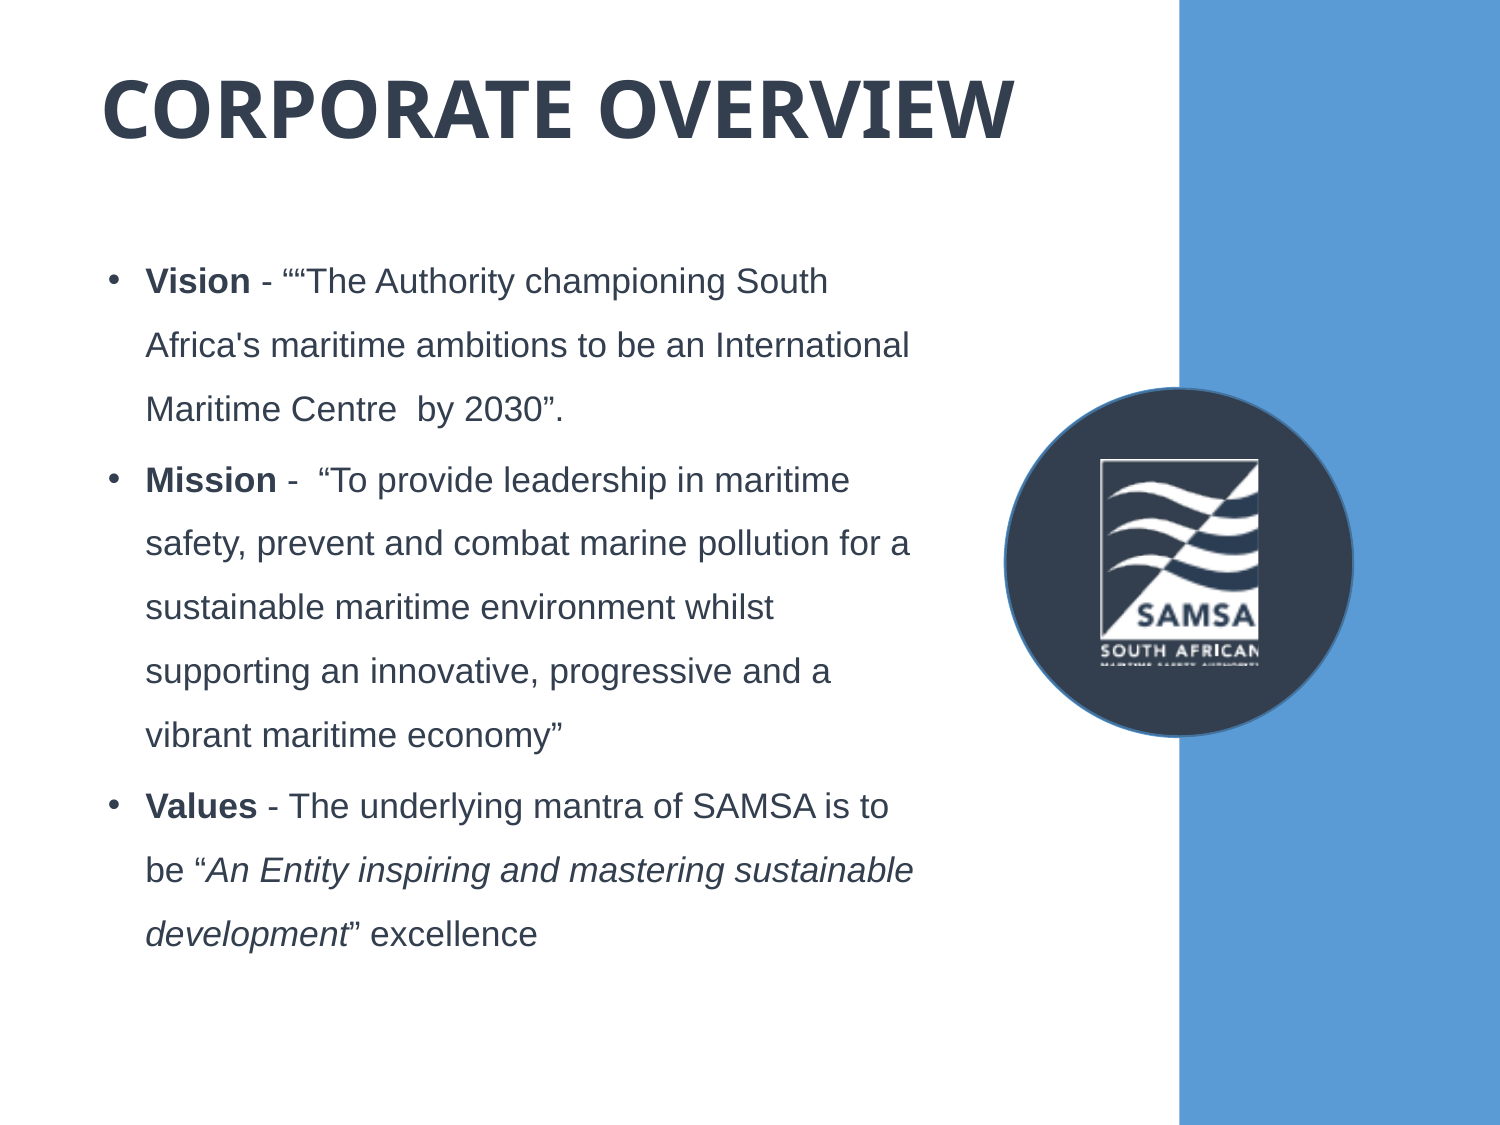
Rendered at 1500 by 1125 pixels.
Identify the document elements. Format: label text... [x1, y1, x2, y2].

text_box [1178, 0, 1500, 1125]
picture [1100, 459, 1259, 666]
text_box [1004, 387, 1355, 738]
text_box CORPORATE OVERVIEW [85, 31, 1140, 195]
text_box Vision - ““The Authority championing South Africa's maritime ambitions to be an International Maritime Centre by 2030”. Mission - “To provide leadership in maritime safety, prevent and combat marine pollution for a sustainable maritime environment whilst supporting an innovative, progressive and a vibrant maritime economy” Values - The underlying mantra of SAMSA is to be “An Entity inspiring and mastering sustainable development” excellence [50, 96, 939, 1094]
